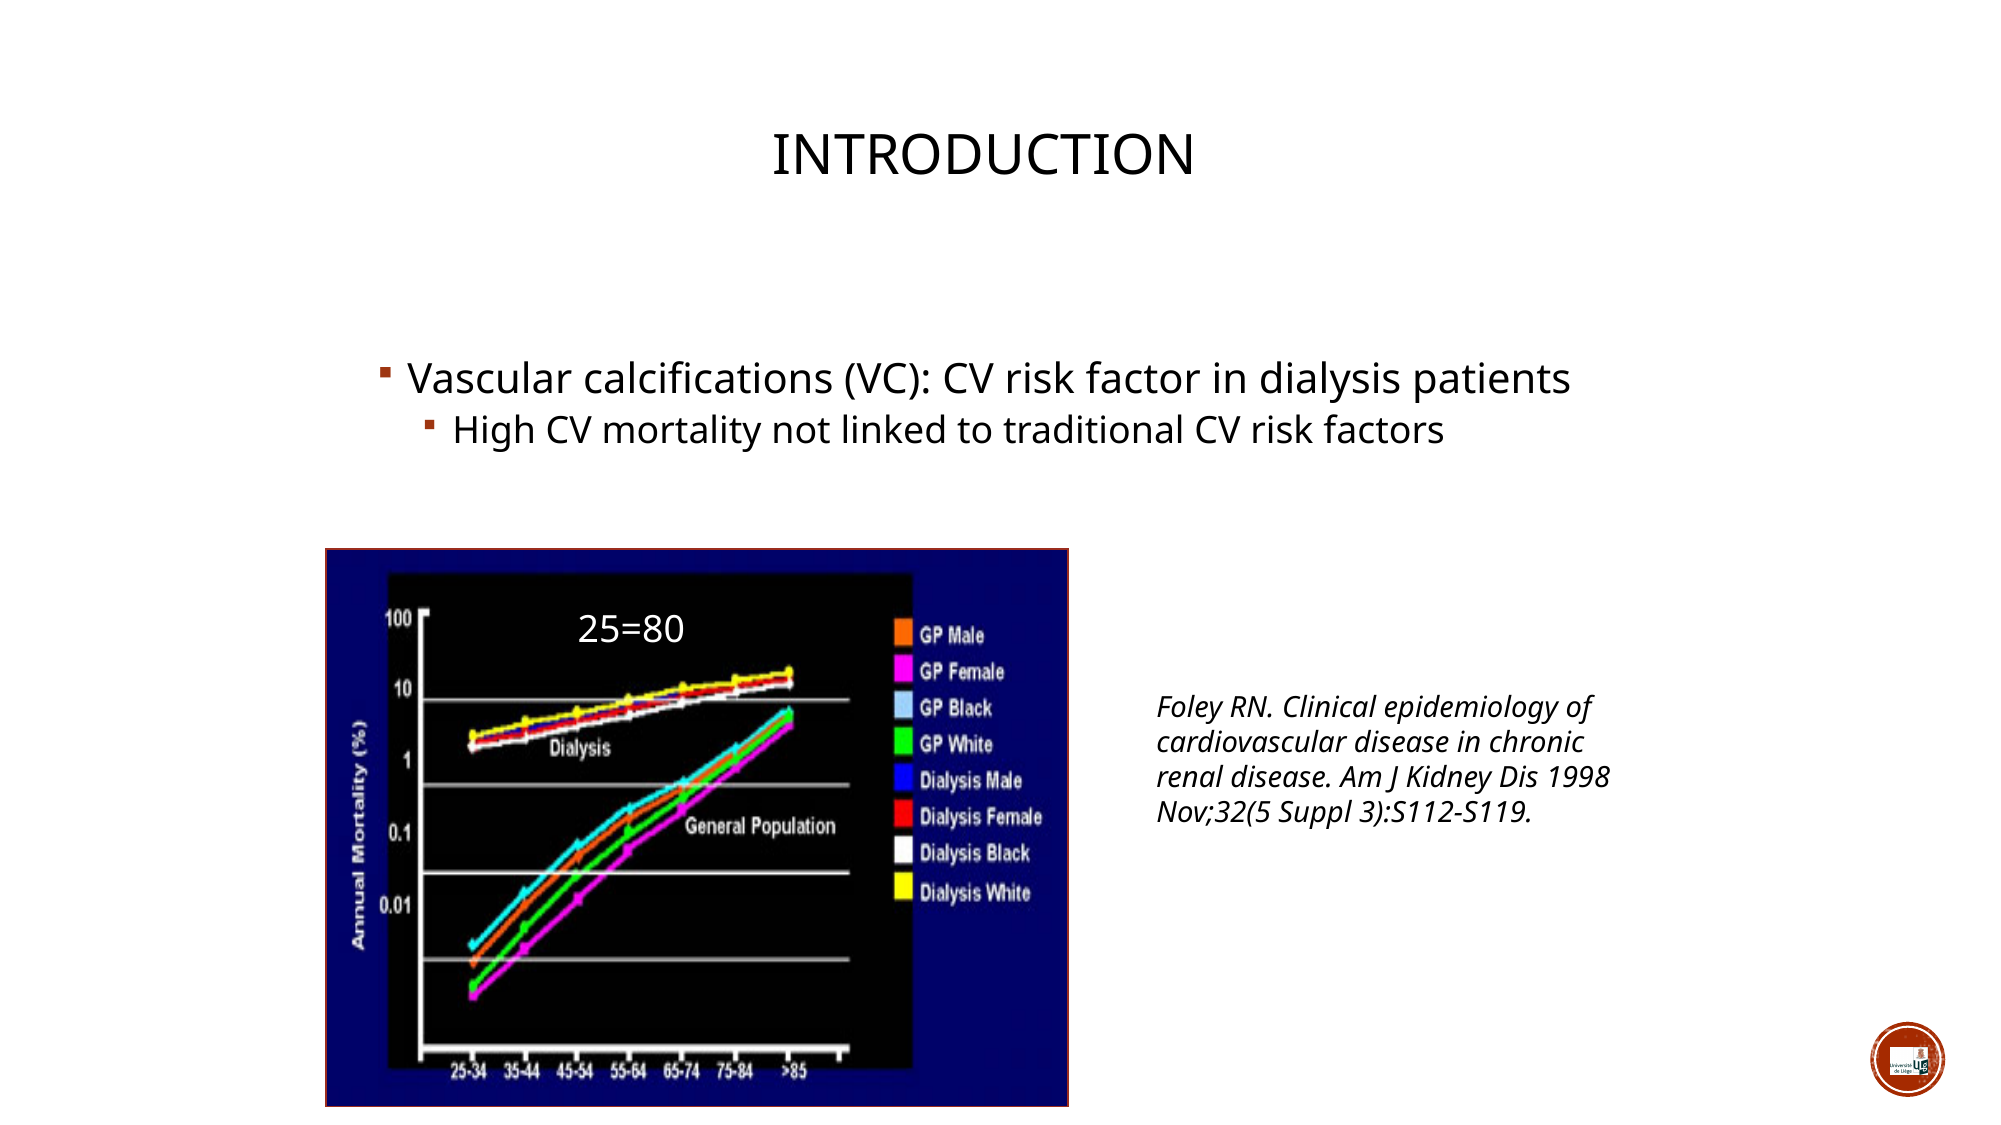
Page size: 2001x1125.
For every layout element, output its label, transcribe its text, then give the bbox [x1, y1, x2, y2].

list Vascular calcifications (VC): CV risk factor in dialysis patients High CV mortality not linked to traditional CV risk factors [362, 350, 1662, 539]
text_box Foley RN. Clinical epidemiology of cardiovascular disease in chronic renal disease. Am J Kidney Dis 1998 Nov;32(5 Suppl 3):S112-S119. [1141, 680, 1626, 836]
picture [1890, 1047, 1928, 1075]
picture [327, 550, 1067, 1106]
title Introduction [326, 74, 1659, 263]
